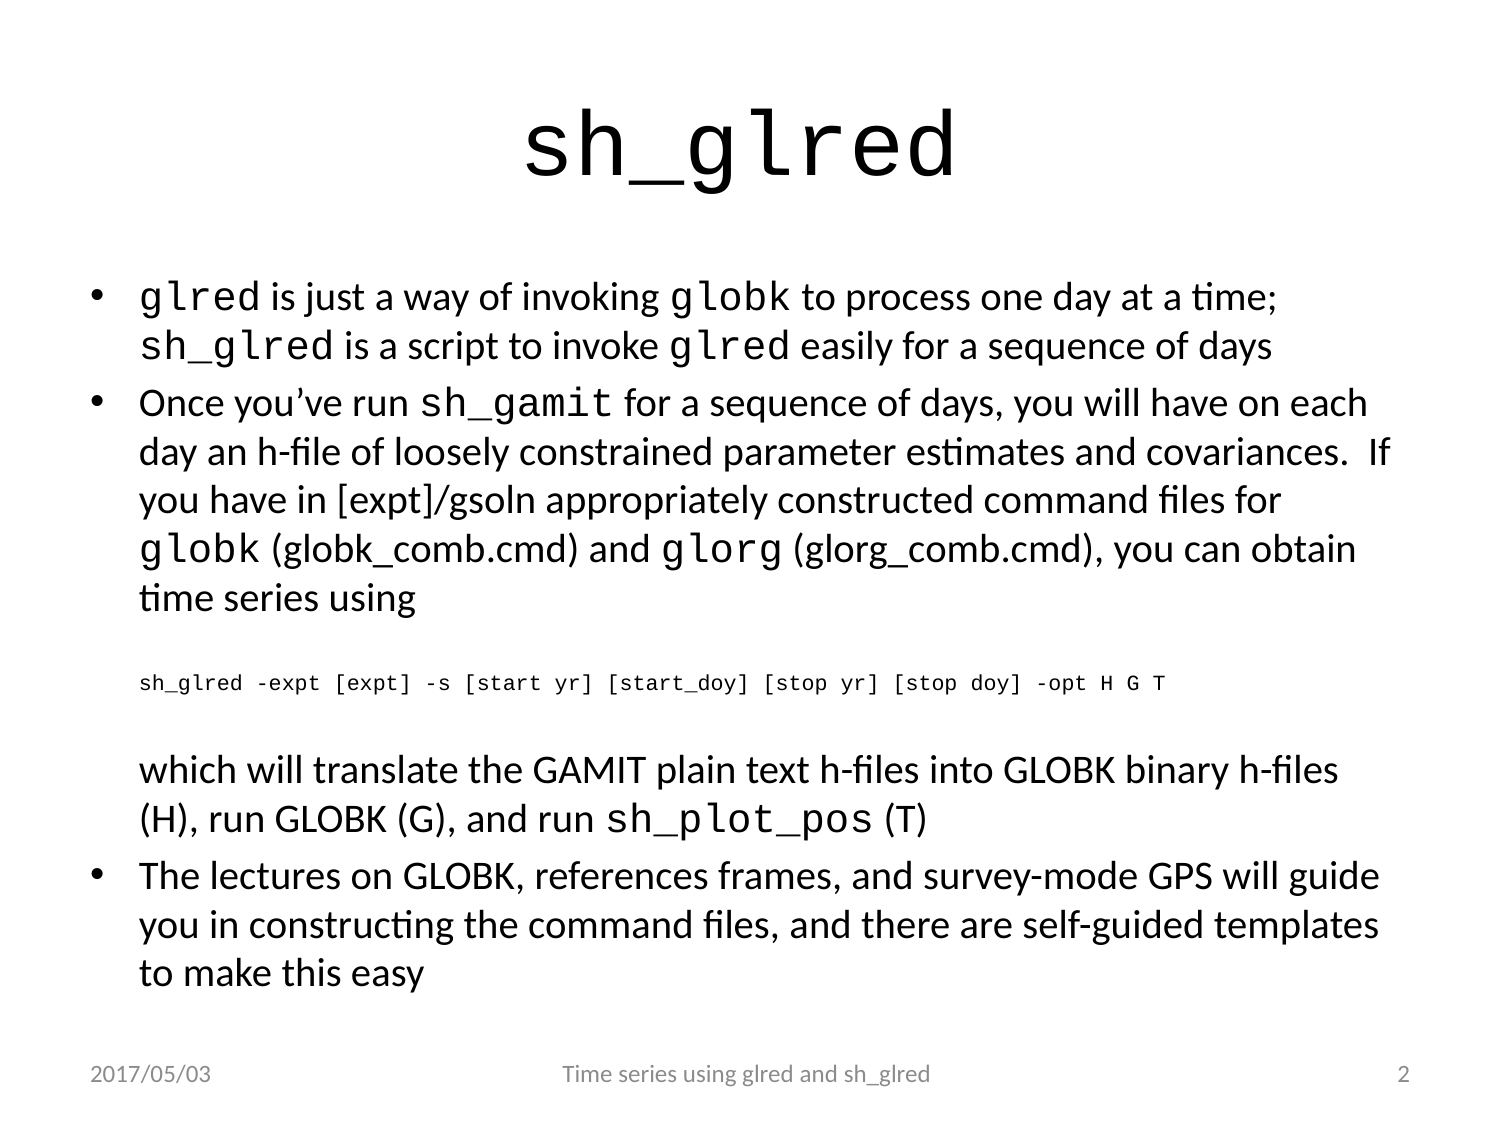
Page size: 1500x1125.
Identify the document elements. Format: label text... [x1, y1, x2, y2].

footer Time series using glred and sh_glred [512, 1042, 988, 1103]
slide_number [75, 1042, 425, 1103]
title sh_glred [75, 45, 1425, 233]
list glred is just a way of invoking globk to process one day at a time; sh_glred is a script to invoke glred easily for a sequence of days Once you’ve run sh_gamit for a sequence of days, you will have on each day an h-file of loosely constrained parameter estimates and covariances. If you have in [expt]/gsoln appropriately constructed command files for globk (globk_comb.cmd) and glorg (glorg_comb.cmd), you can obtain time series using sh_glred -expt [expt] -s [start yr] [start_doy] [stop yr] [stop doy] -opt H G T which will translate the GAMIT plain text h-files into GLOBK binary h-files (H), run GLOBK (G), and run sh_plot_pos (T) The lectures on GLOBK, references frames, and survey-mode GPS will guide you in constructing the command files, and there are self-guided templates to make this easy [75, 262, 1425, 1005]
slide_number 1 [1074, 1042, 1425, 1103]
